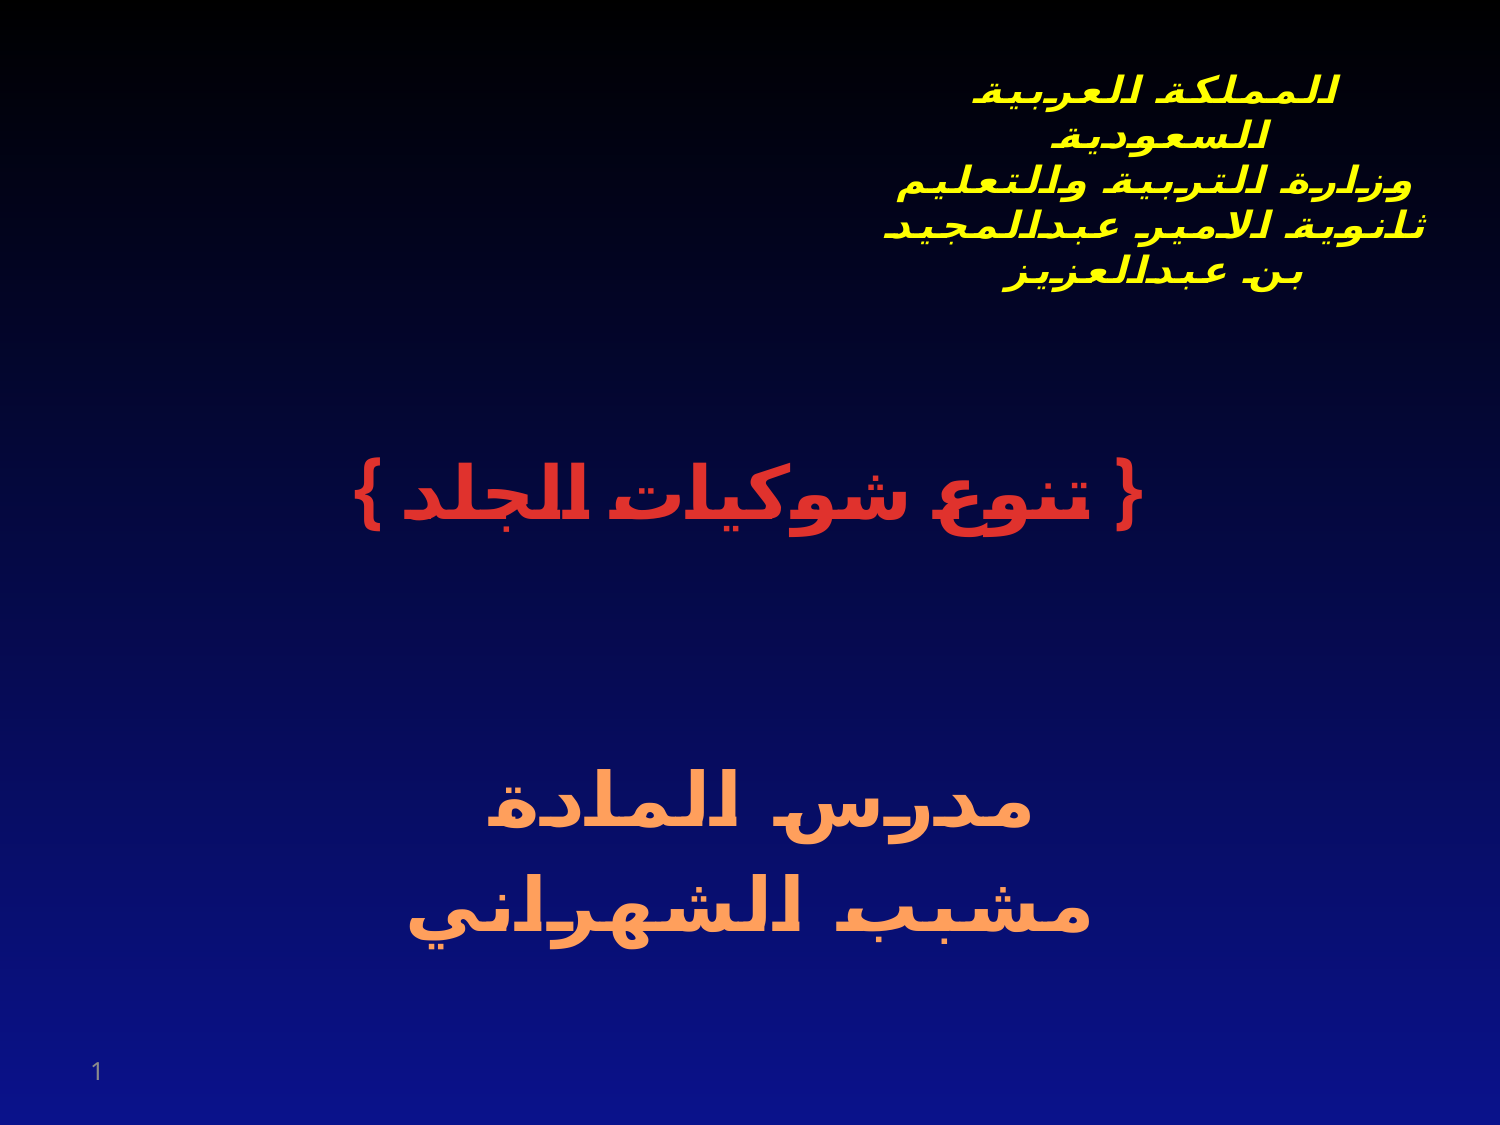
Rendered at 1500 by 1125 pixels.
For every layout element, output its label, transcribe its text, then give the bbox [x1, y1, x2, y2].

text_box المملكة العربية السعودية وزارة التربية والتعليم ثانوية الامير عبدالمجيد بن عبدالعزيز [843, 58, 1465, 299]
subtitle مدرس المادة مشبب الشهراني [225, 743, 1275, 1032]
slide_number 1 [75, 1042, 425, 1103]
title { تنوع شوكيات الجلد } [112, 257, 1388, 633]
